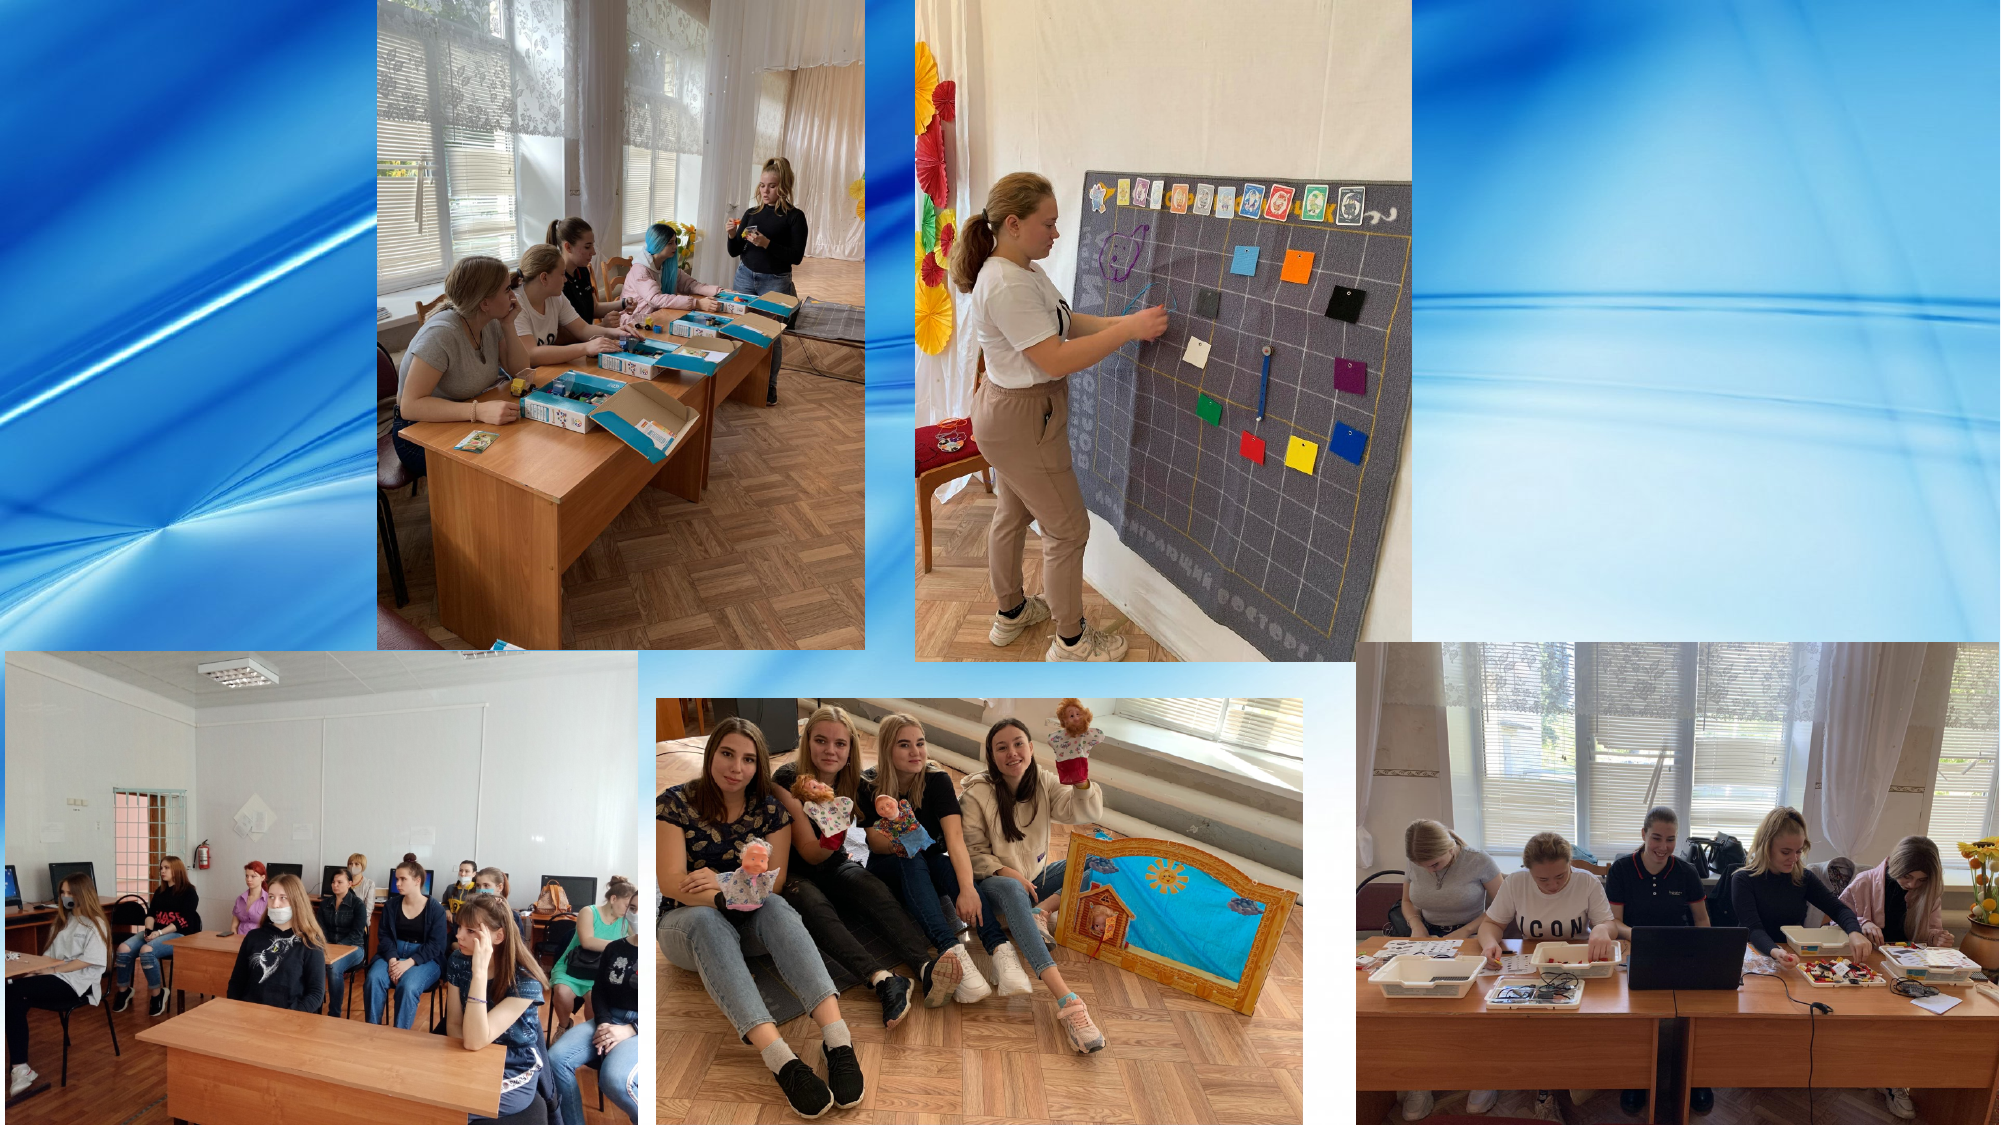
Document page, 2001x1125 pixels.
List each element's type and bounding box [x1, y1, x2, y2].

picture [638, 0, 2001, 1125]
list [5, 650, 638, 1125]
list [376, 0, 865, 650]
picture [0, 0, 376, 1125]
